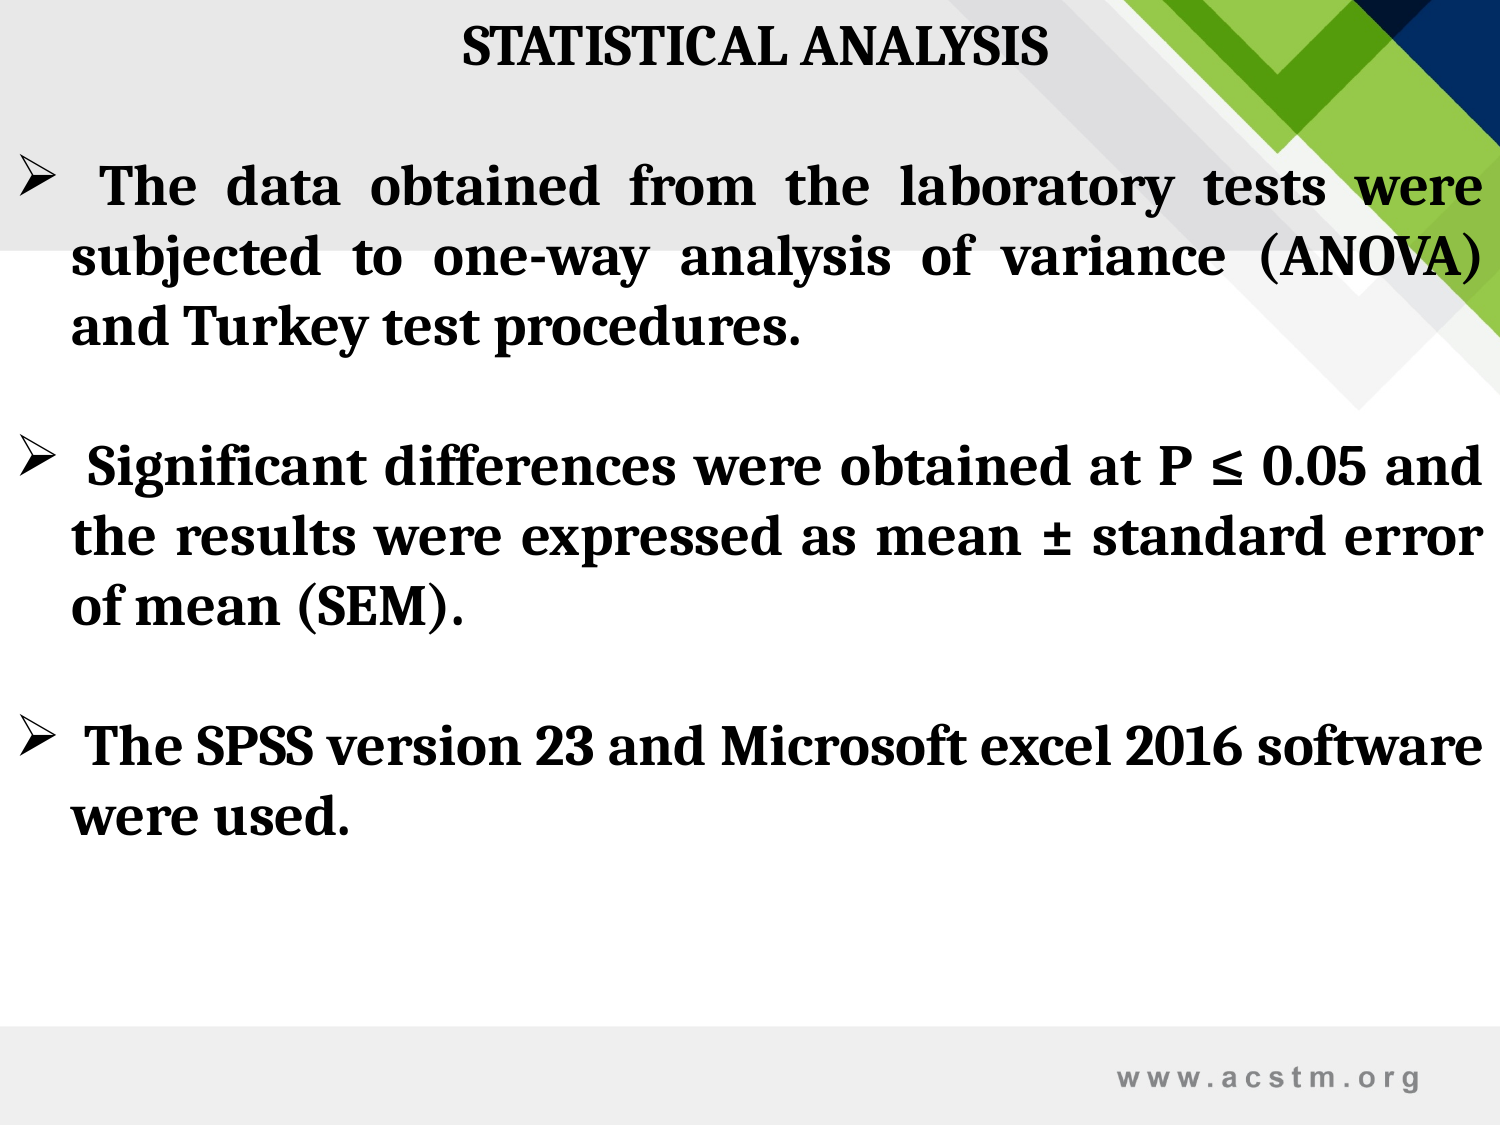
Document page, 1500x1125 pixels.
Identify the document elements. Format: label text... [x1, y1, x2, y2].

text_box STATISTICAL ANALYSIS The data obtained from the laboratory tests were subjected to one-way analysis of variance (ANOVA) and Turkey test procedures. Significant differences were obtained at P ≤ 0.05 and the results were expressed as mean ± standard error of mean (SEM). The SPSS version 23 and Microsoft excel 2016 software were used. [0, 0, 1500, 925]
picture [0, 925, 1500, 1125]
